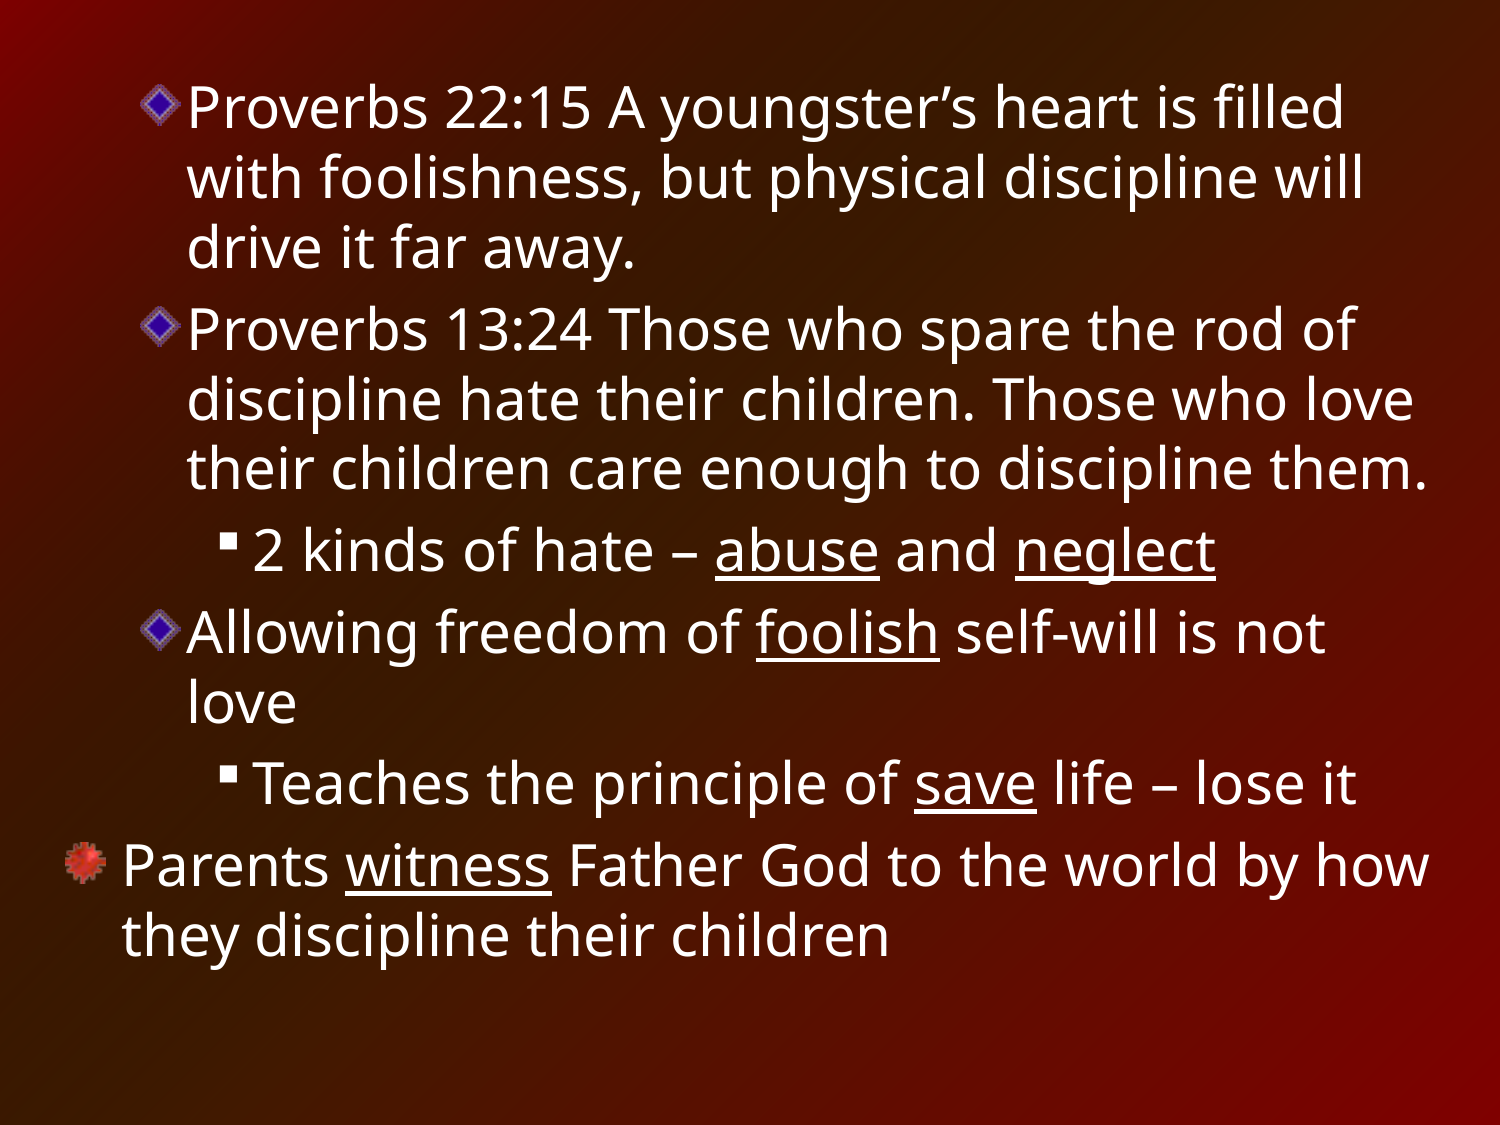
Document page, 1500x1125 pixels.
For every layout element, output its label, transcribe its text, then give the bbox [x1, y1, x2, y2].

picture [65, 842, 106, 884]
picture [140, 609, 181, 651]
list Proverbs 22:15 A youngster’s heart is filled with foolishness, but physical discipline will drive it far away. Proverbs 13:24 Those who spare the rod of discipline hate their children. Those who love their children care enough to discipline them. 2 kinds of hate – abuse and neglect Allowing freedom of foolish self-will is not love Teaches the principle of save life – lose it Parents witness Father God to the world by how they discipline their children [50, 62, 1450, 1075]
picture [140, 84, 181, 126]
picture [140, 306, 181, 347]
